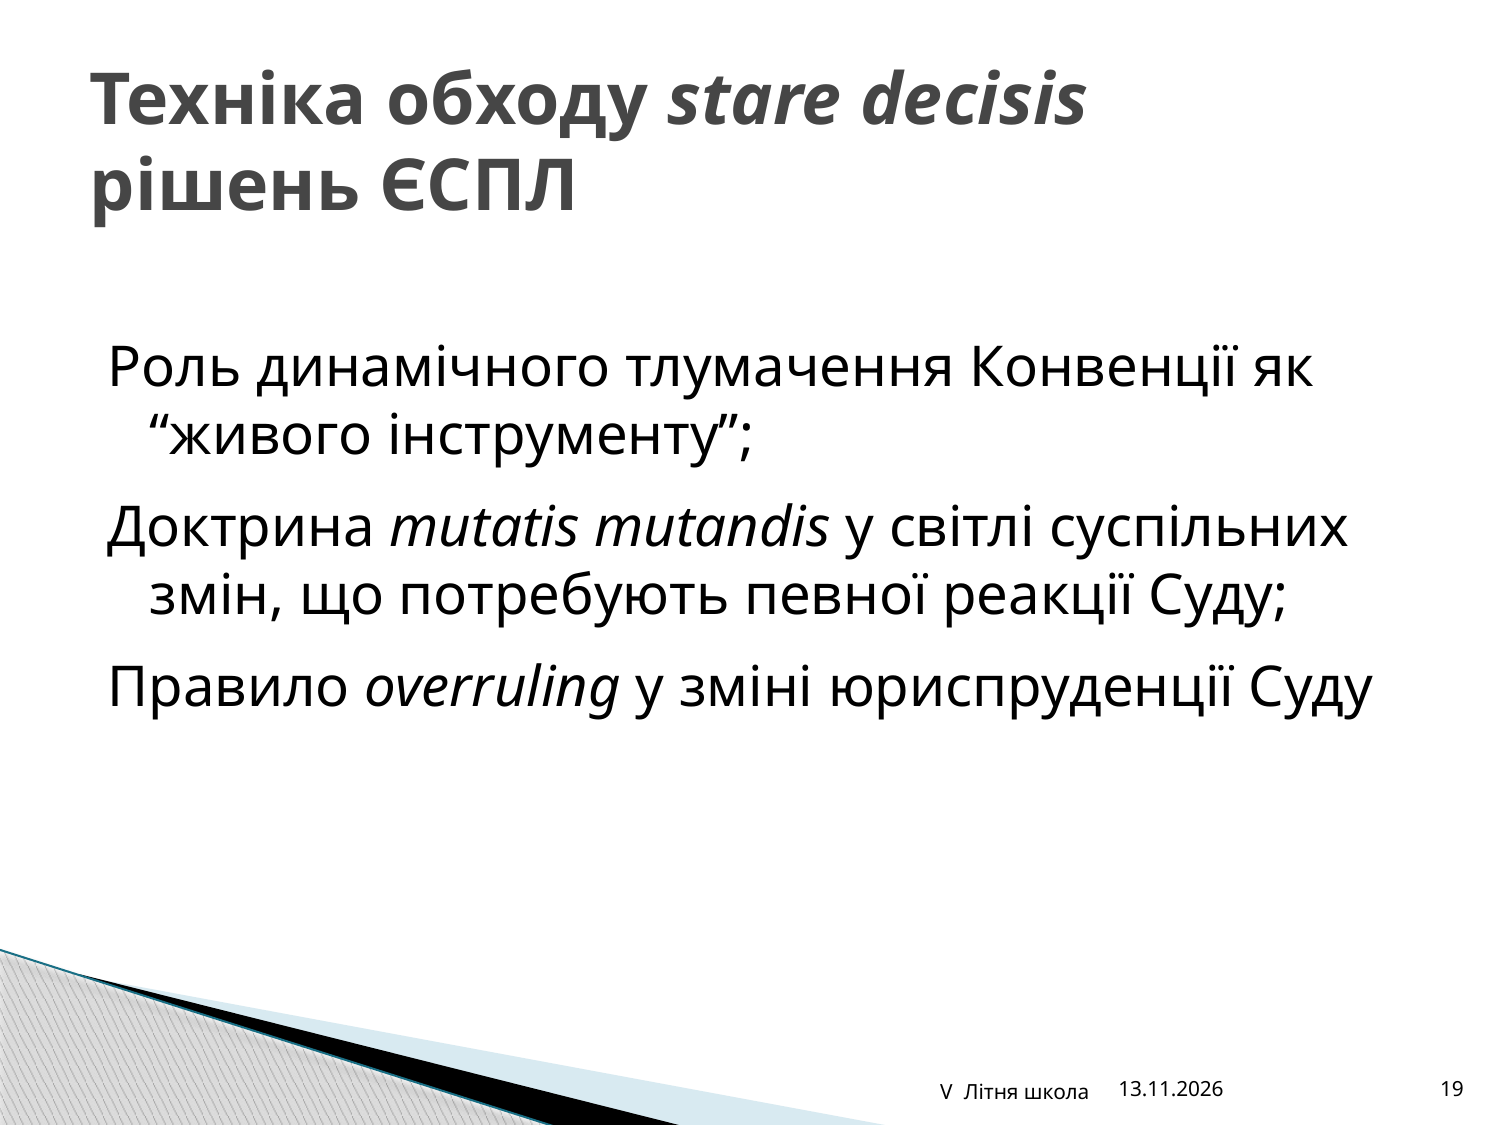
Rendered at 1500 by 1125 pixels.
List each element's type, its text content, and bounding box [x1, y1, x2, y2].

slide_number 19 [1418, 1051, 1479, 1112]
title Техніка обходу stare decisis рішень ЄСПЛ [75, 45, 1425, 233]
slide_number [1105, 1051, 1418, 1112]
list Роль динамічного тлумачення Конвенції як “живого інструменту”; Доктрина mutatis mutandis у світлі суспільних змін, що потребують певної реакції Суду; Правило overruling у зміні юриспруденції Суду [75, 243, 1425, 986]
footer V Літня школа [718, 1051, 1105, 1112]
